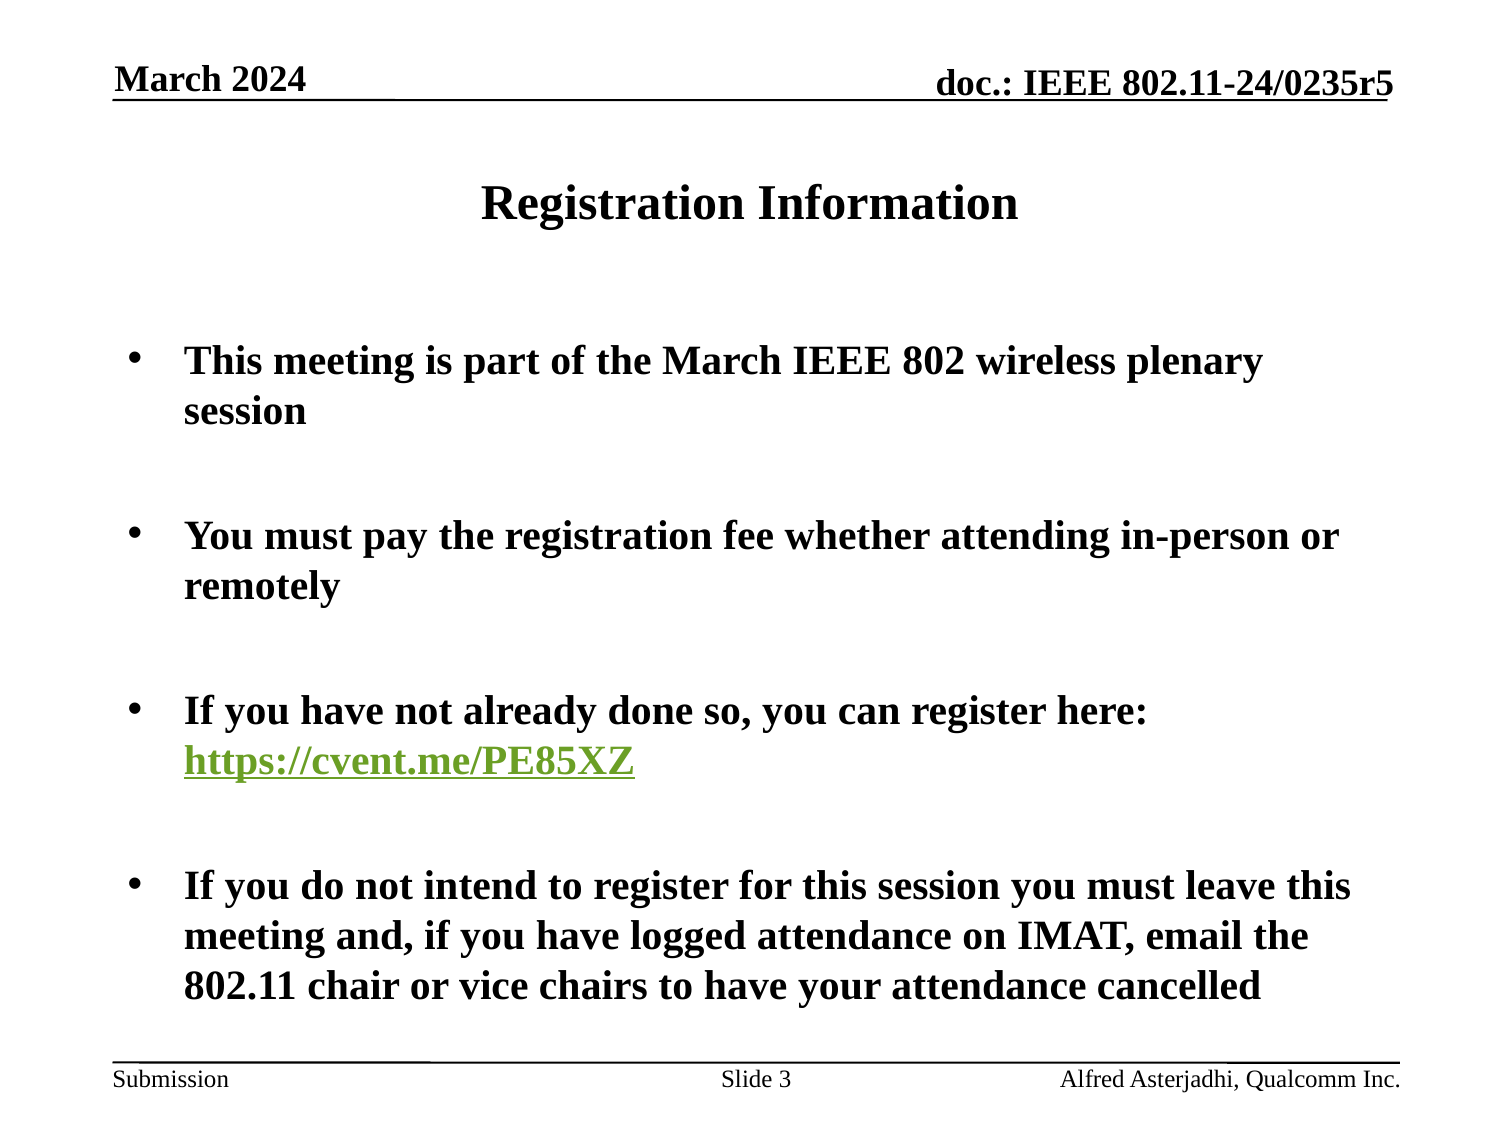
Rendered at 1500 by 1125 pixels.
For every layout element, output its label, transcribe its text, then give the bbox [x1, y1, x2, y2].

slide_number Slide 3 [712, 1061, 800, 1123]
list This meeting is part of the March IEEE 802 wireless plenary session You must pay the registration fee whether attending in-person or remotely If you have not already done so, you can register here: https://cvent.me/PE85XZ If you do not intend to register for this session you must leave this meeting and, if you have logged attendance on IMAT, email the 802.11 chair or vice chairs to have your attendance cancelled [112, 324, 1388, 1063]
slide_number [114, 54, 423, 100]
title Registration Information [112, 112, 1388, 288]
footer Alfred Asterjadhi, Qualcomm Inc. [878, 1061, 1402, 1093]
